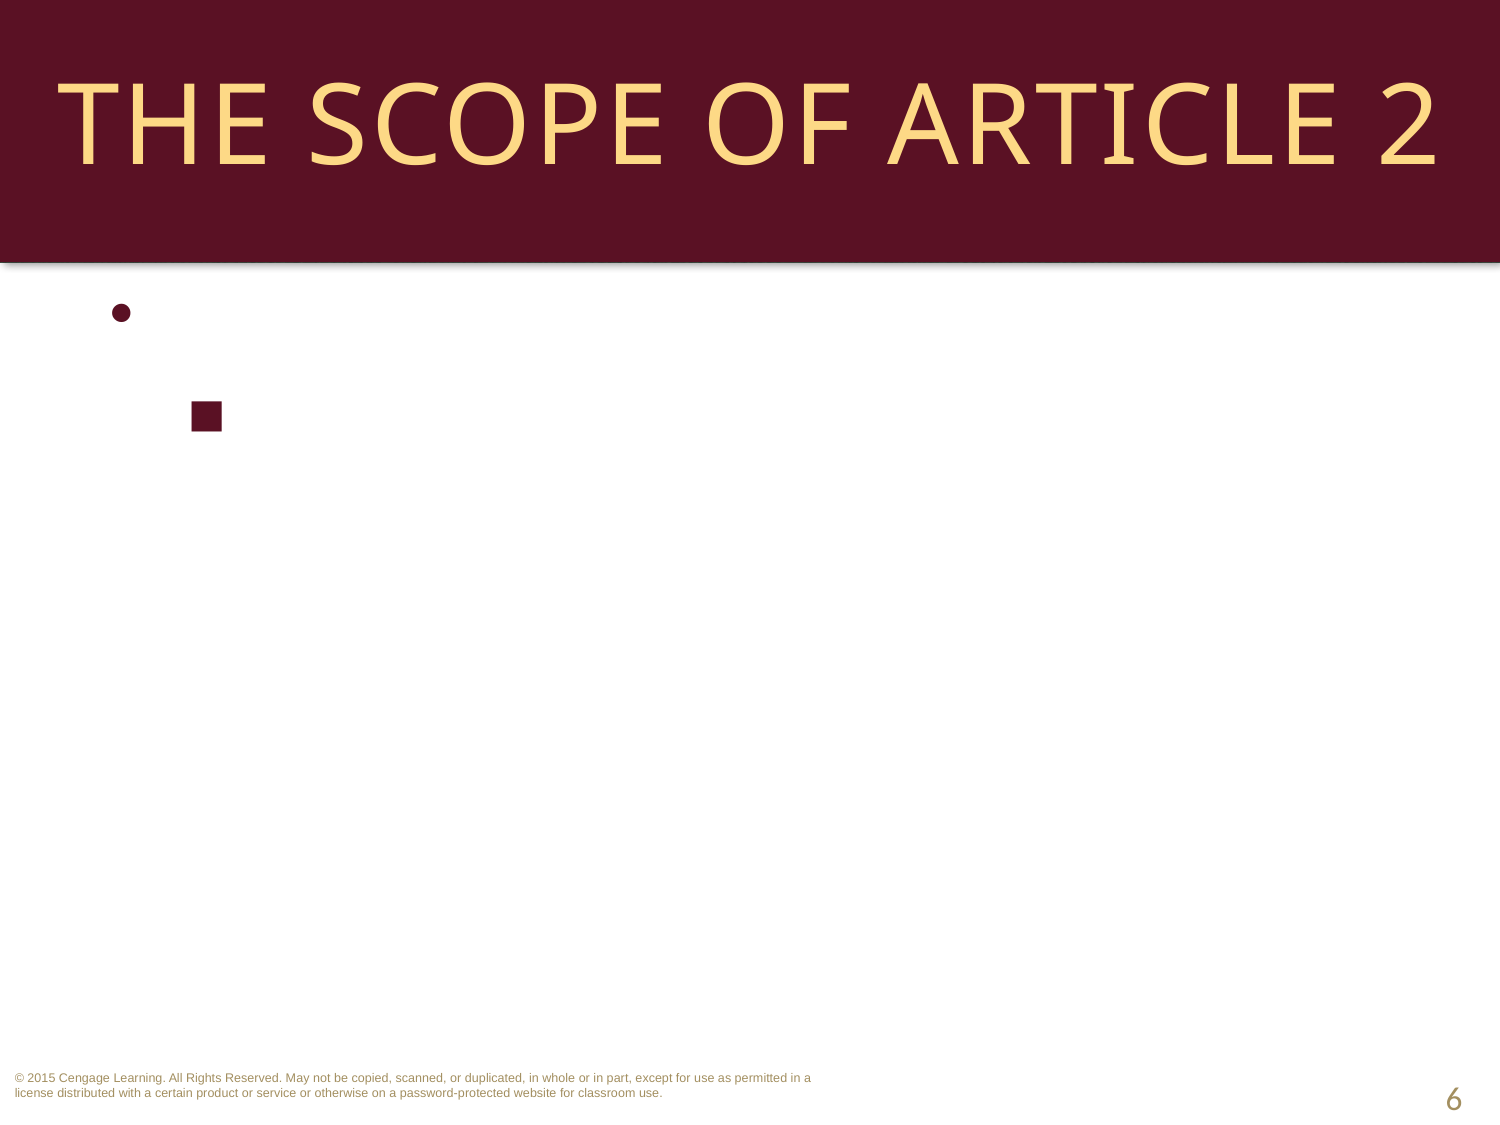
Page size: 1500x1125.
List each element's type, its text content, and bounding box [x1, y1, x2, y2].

slide_number 6 [1112, 1062, 1463, 1125]
title The Scope of Article 2 [0, 0, 1500, 263]
list What Is a “Sale”? Passing of title from seller to a buyer for a price (payable in cash, goods, services). [74, 262, 1426, 1036]
